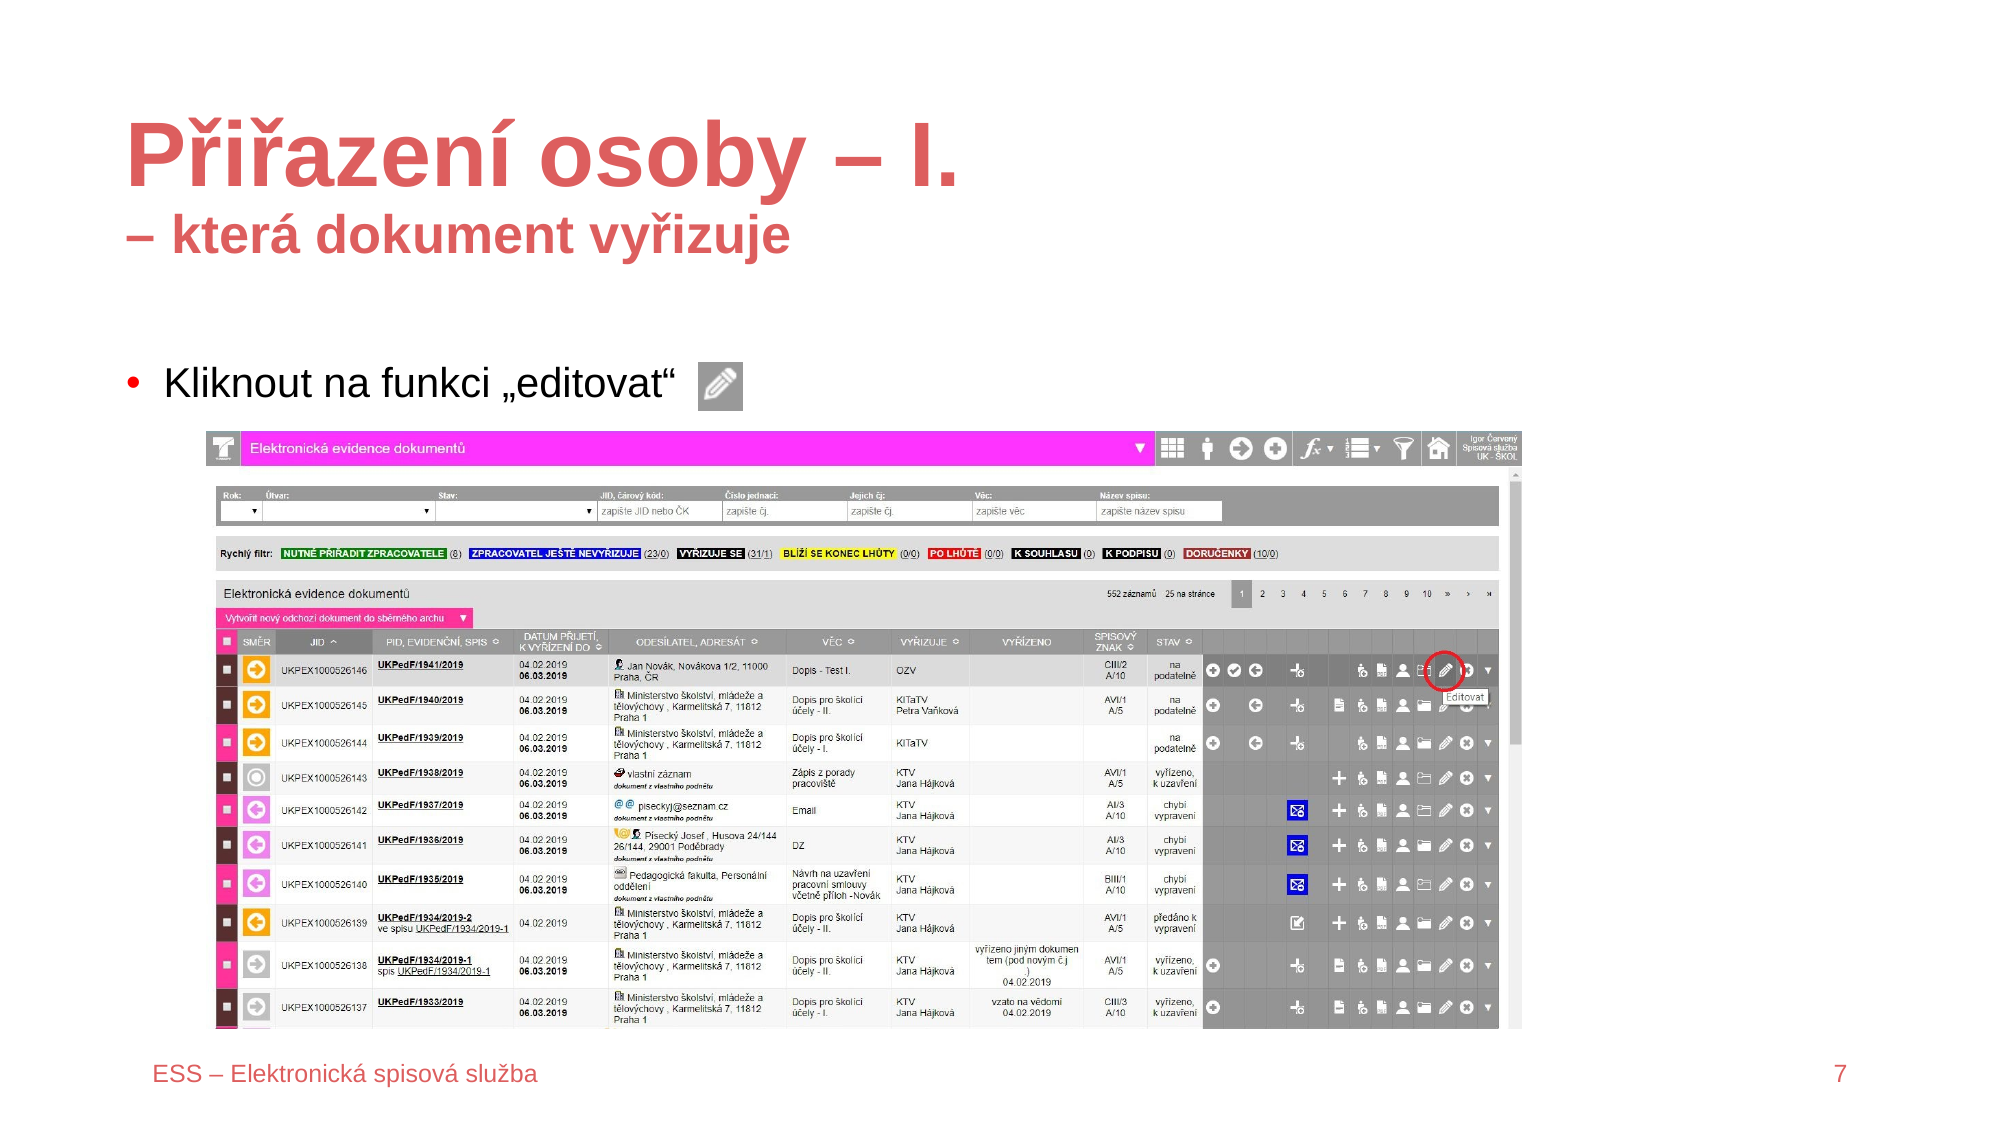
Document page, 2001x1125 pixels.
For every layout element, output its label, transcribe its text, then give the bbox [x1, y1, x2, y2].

text_box Přiřazení osoby – I. – která dokument vyřizuje [111, 99, 1522, 317]
slide_number ESS – Elektronická spisová služba [137, 1042, 588, 1103]
picture [206, 431, 1522, 1029]
slide_number 7 [1412, 1042, 1863, 1103]
list Kliknout na funkci „editovat“ [111, 354, 1522, 992]
picture [698, 362, 743, 411]
